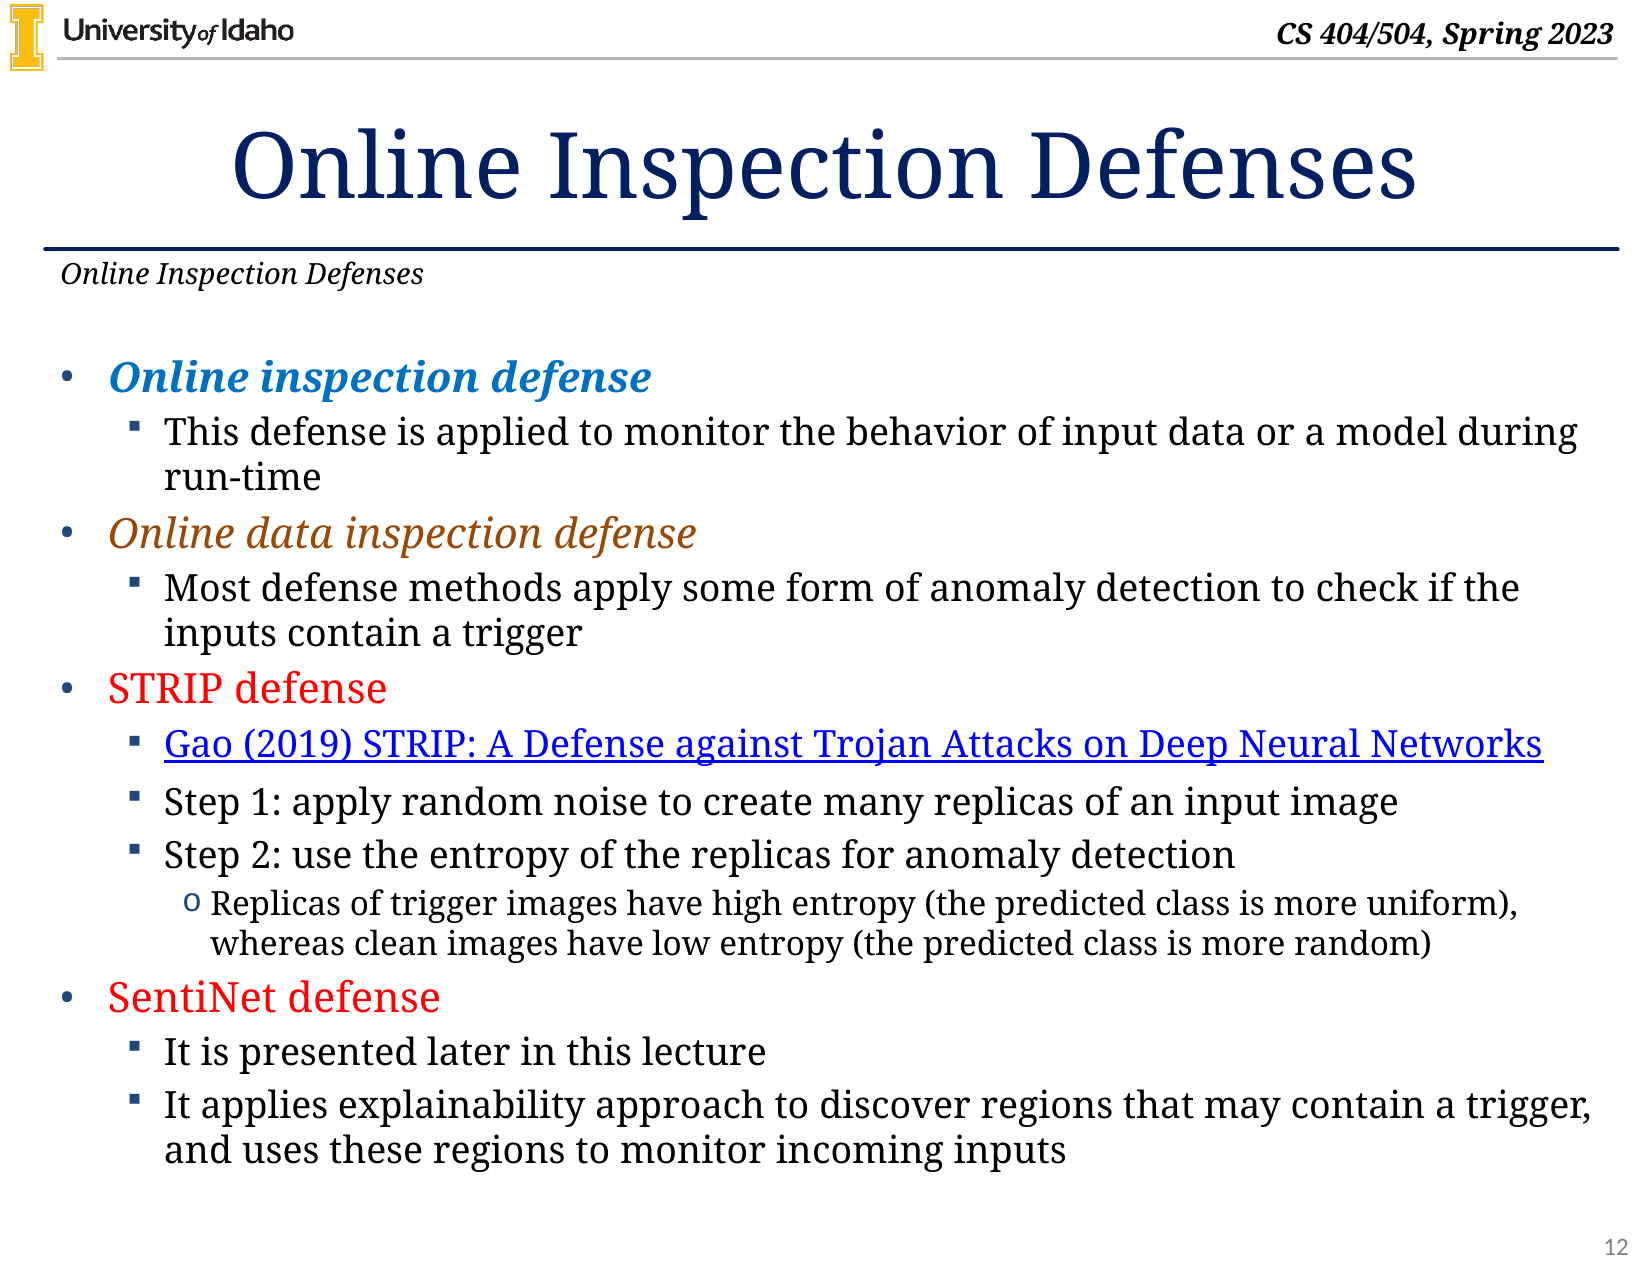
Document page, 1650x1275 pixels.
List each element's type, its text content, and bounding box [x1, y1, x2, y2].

picture [57, 2, 294, 52]
picture [9, 4, 48, 71]
list Online inspection defense This defense is applied to monitor the behavior of input data or a model during run-time Online data inspection defense Most defense methods apply some form of anomaly detection to check if the inputs contain a trigger STRIP defense Gao (2019) STRIP: A Defense against Trojan Attacks on Deep Neural Networks Step 1: apply random noise to create many replicas of an input image Step 2: use the entropy of the replicas for anomaly detection Replicas of trigger images have high entropy (the predicted class is more uniform), whereas clean images have low entropy (the predicted class is more random) SentiNet defense It is presented later in this lecture It applies explainability approach to discover regions that may contain a trigger, and uses these regions to monitor incoming inputs [45, 342, 1618, 1229]
list Online Inspection Defenses [45, 247, 1062, 306]
title Online Inspection Defenses [0, 75, 1650, 248]
